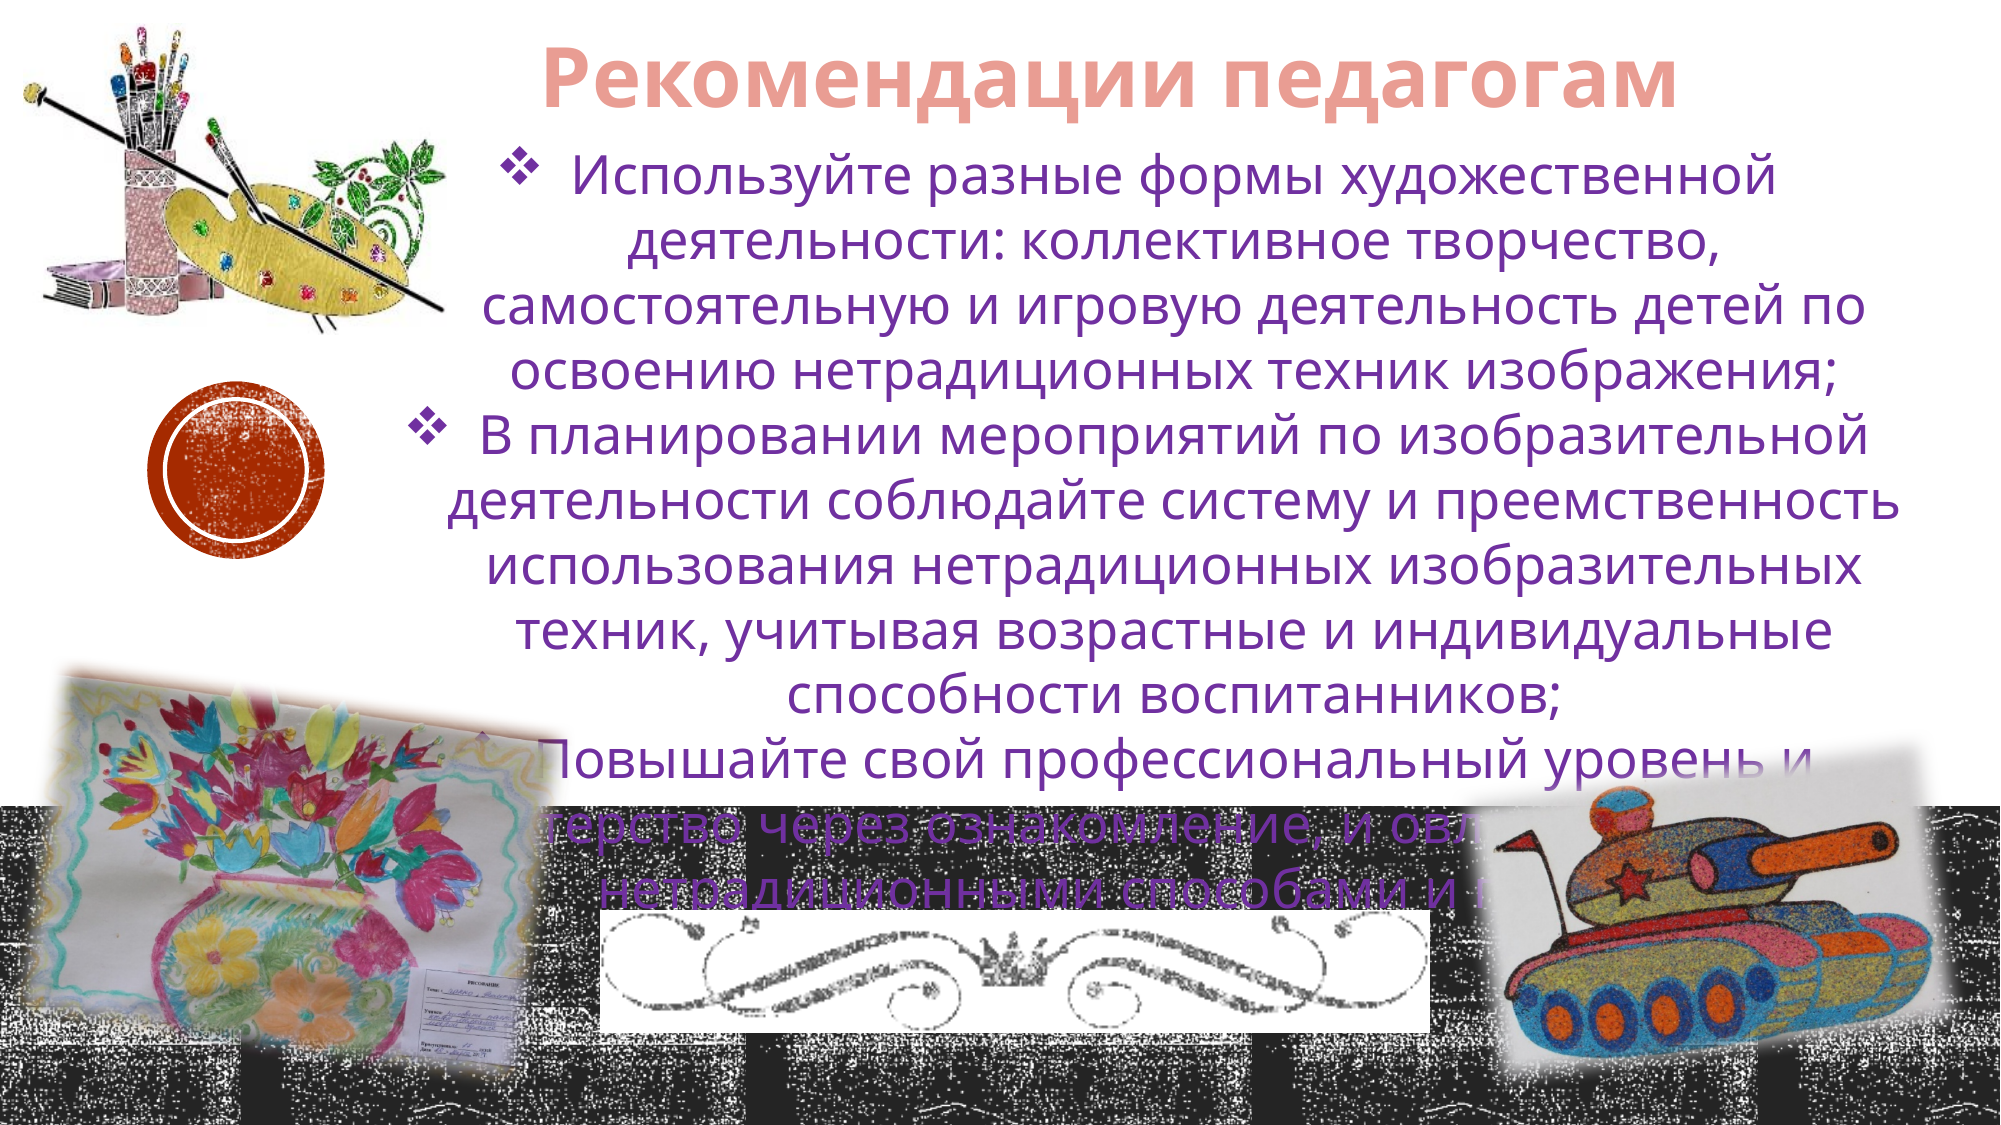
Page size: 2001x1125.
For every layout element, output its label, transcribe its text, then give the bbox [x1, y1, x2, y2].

picture [24, 686, 556, 1076]
picture [600, 910, 1430, 1033]
text_box Рекомендации педагогам [525, 16, 1697, 132]
picture [23, 23, 447, 335]
text_box Используйте разные формы художественной деятельности: коллективное творчество, самостоятельную и игровую деятельность детей по освоению нетрадиционных техник изображения; В планировании мероприятий по изобразительной деятельности соблюдайте систему и преемственность использования нетрадиционных изобразительных техник, учитывая возрастные и индивидуальные способности воспитанников; Повышайте свой профессиональный уровень и мастерство через ознакомление, и овладение новыми нетрадиционными способами и приемами изображения. [327, 132, 1948, 993]
picture [1464, 754, 1957, 1076]
